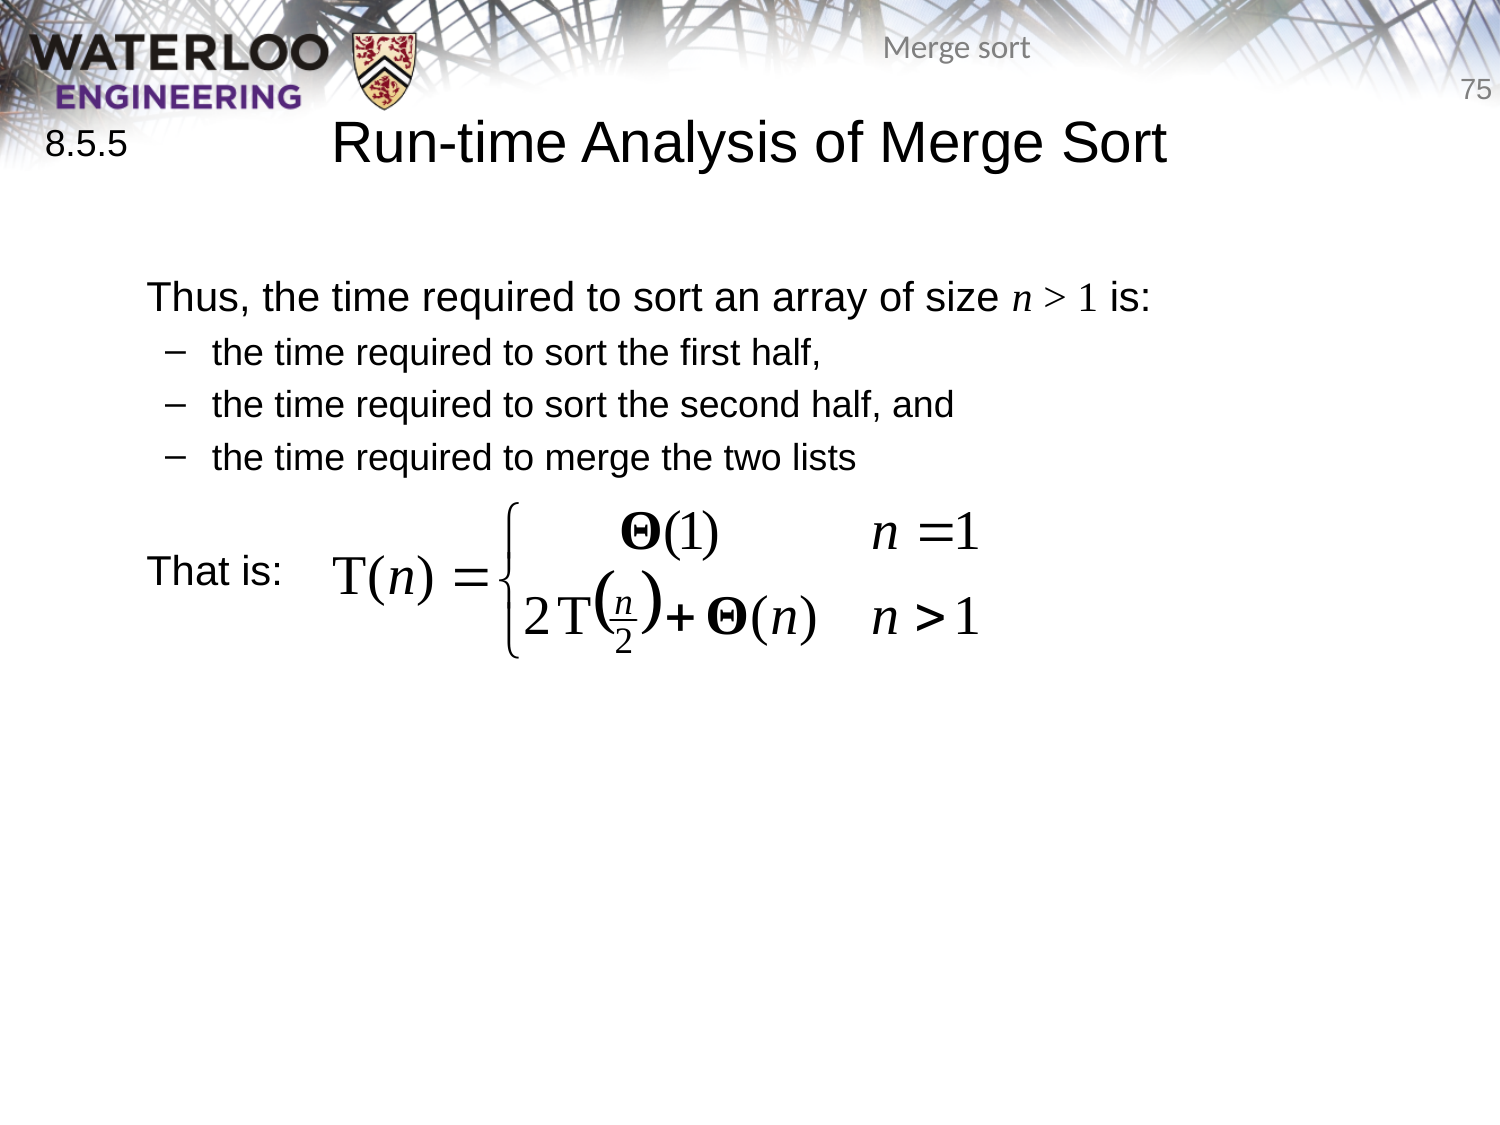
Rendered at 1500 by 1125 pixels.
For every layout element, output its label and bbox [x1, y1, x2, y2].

text_box [324, 491, 985, 670]
list [74, 262, 1426, 1006]
picture [0, 0, 1500, 1125]
text_box [30, 111, 143, 172]
title [74, 44, 1426, 233]
